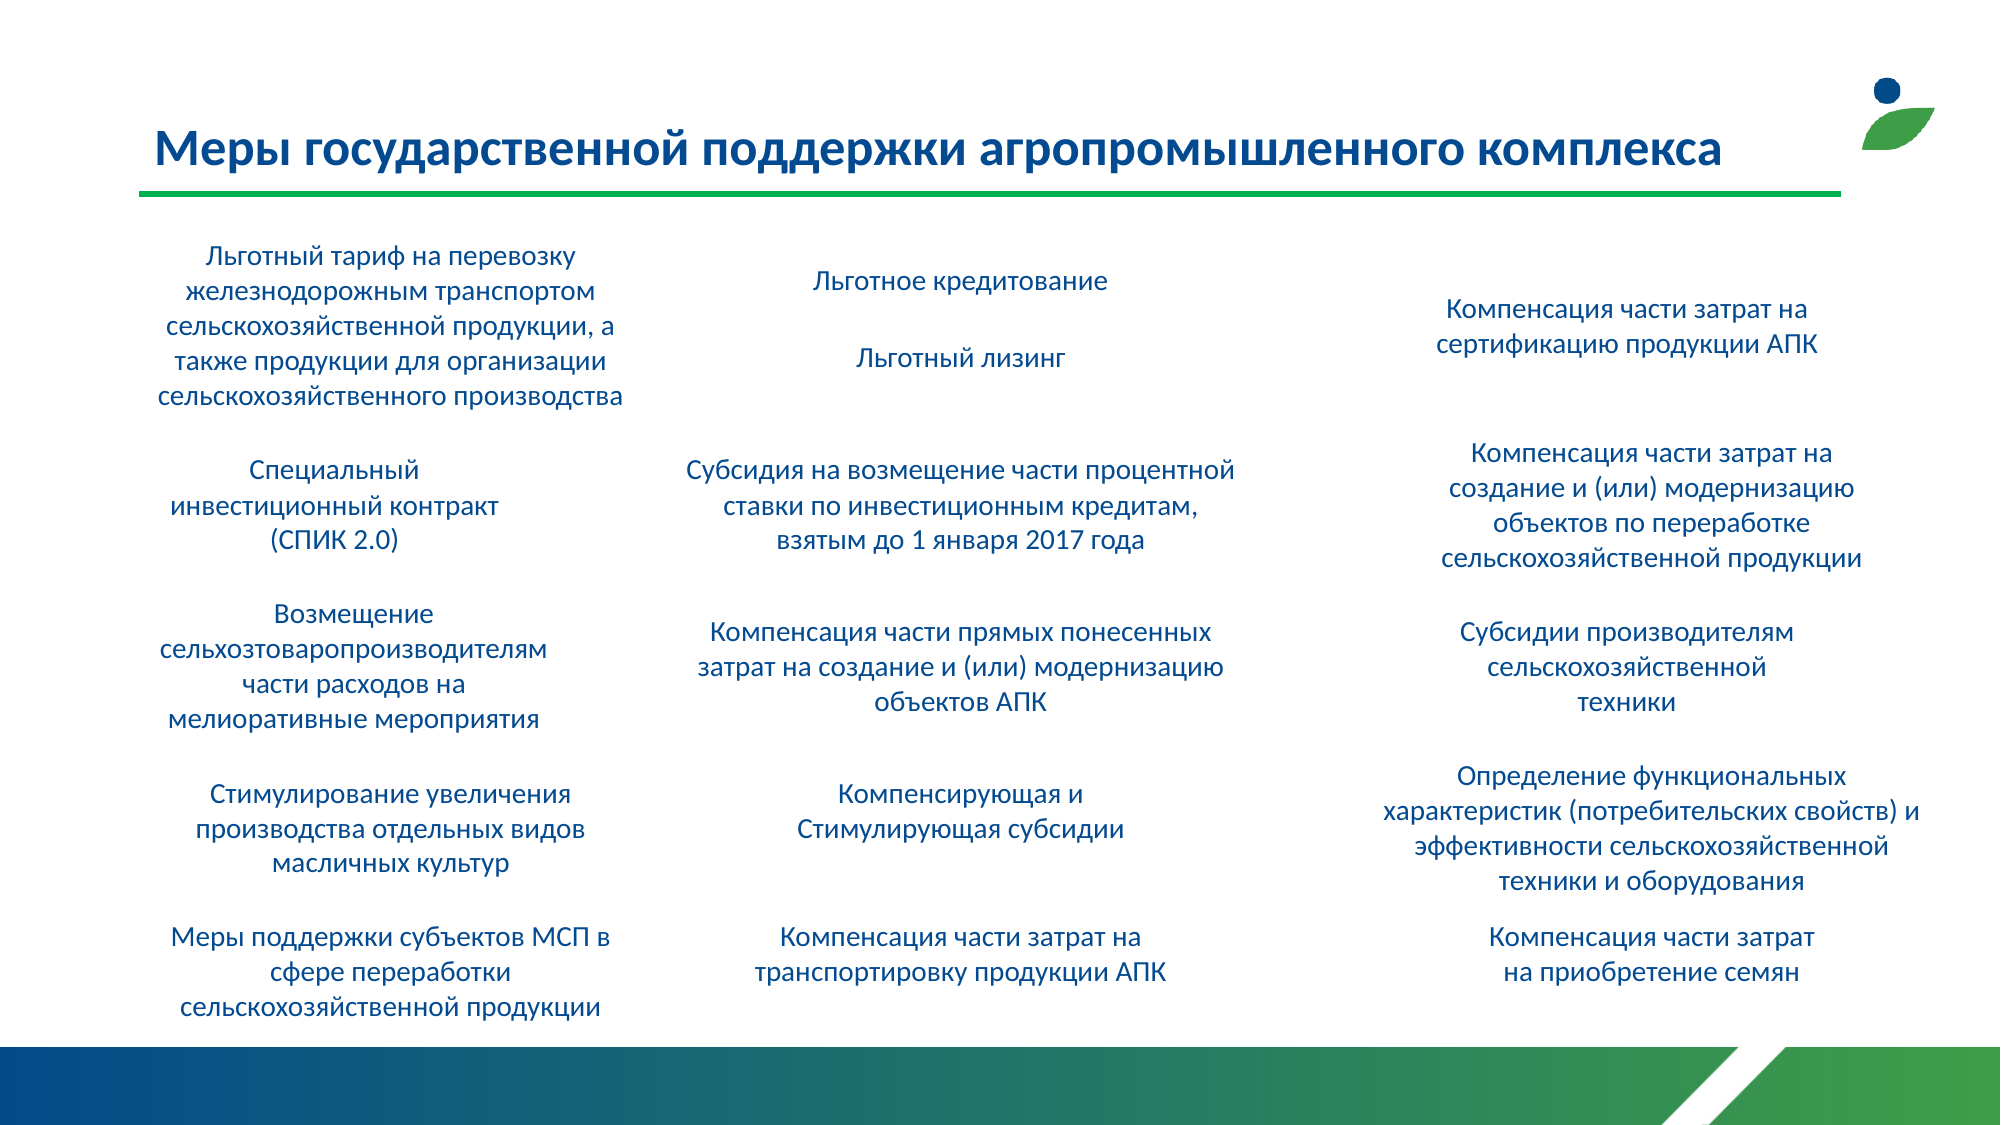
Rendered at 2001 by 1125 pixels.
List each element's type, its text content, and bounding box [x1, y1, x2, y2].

text_box Субсидии производителям сельскохозяйственной техники [1436, 605, 1818, 725]
text_box Льготный тариф на перевозку железнодорожным транспортом сельскохозяйственной продукции, а также продукции для организации сельскохозяйственного производства [139, 229, 643, 419]
text_box Возмещение сельхозтоваропроизводителям части расходов на мелиоративные мероприятия [139, 587, 569, 742]
text_box Компенсация части прямых понесенных затрат на создание и (или) модернизацию объектов АПК [669, 605, 1252, 725]
picture [1840, 53, 1952, 175]
text_box Определение функциональных характеристик (потребительских свойств) и эффективности сельскохозяйственной техники и оборудования [1350, 748, 1954, 904]
text_box Компенсация части затрат на сертификацию продукции АПК [1404, 281, 1850, 367]
text_box Компенсирующая и Стимулирующая субсидии [754, 766, 1167, 852]
title Меры государственной поддержки агропромышленного комплекса [139, 59, 1783, 185]
text_box Компенсация части затрат на приобретение семян [1472, 910, 1832, 995]
text_box Меры поддержки субъектов МСП в сфере переработки сельскохозяйственной продукции [139, 910, 643, 1030]
text_box Специальный инвестиционный контракт (СПИК 2.0) [139, 443, 530, 564]
text_box Льготное кредитование [798, 253, 1124, 304]
text_box Компенсация части затрат на транспортировку продукции АПК [672, 910, 1250, 995]
text_box Компенсация части затрат на создание и (или) модернизацию объектов по переработке сельскохозяйственной продукции [1404, 425, 1900, 581]
text_box Льготный лизинг [841, 331, 1081, 381]
text_box Субсидия на возмещение части процентной ставки по инвестиционным кредитам, взятым до 1 января 2017 года [669, 443, 1252, 564]
picture [0, 1047, 2000, 1125]
text_box Стимулирование увеличения производства отдельных видов масличных культур [139, 766, 643, 887]
